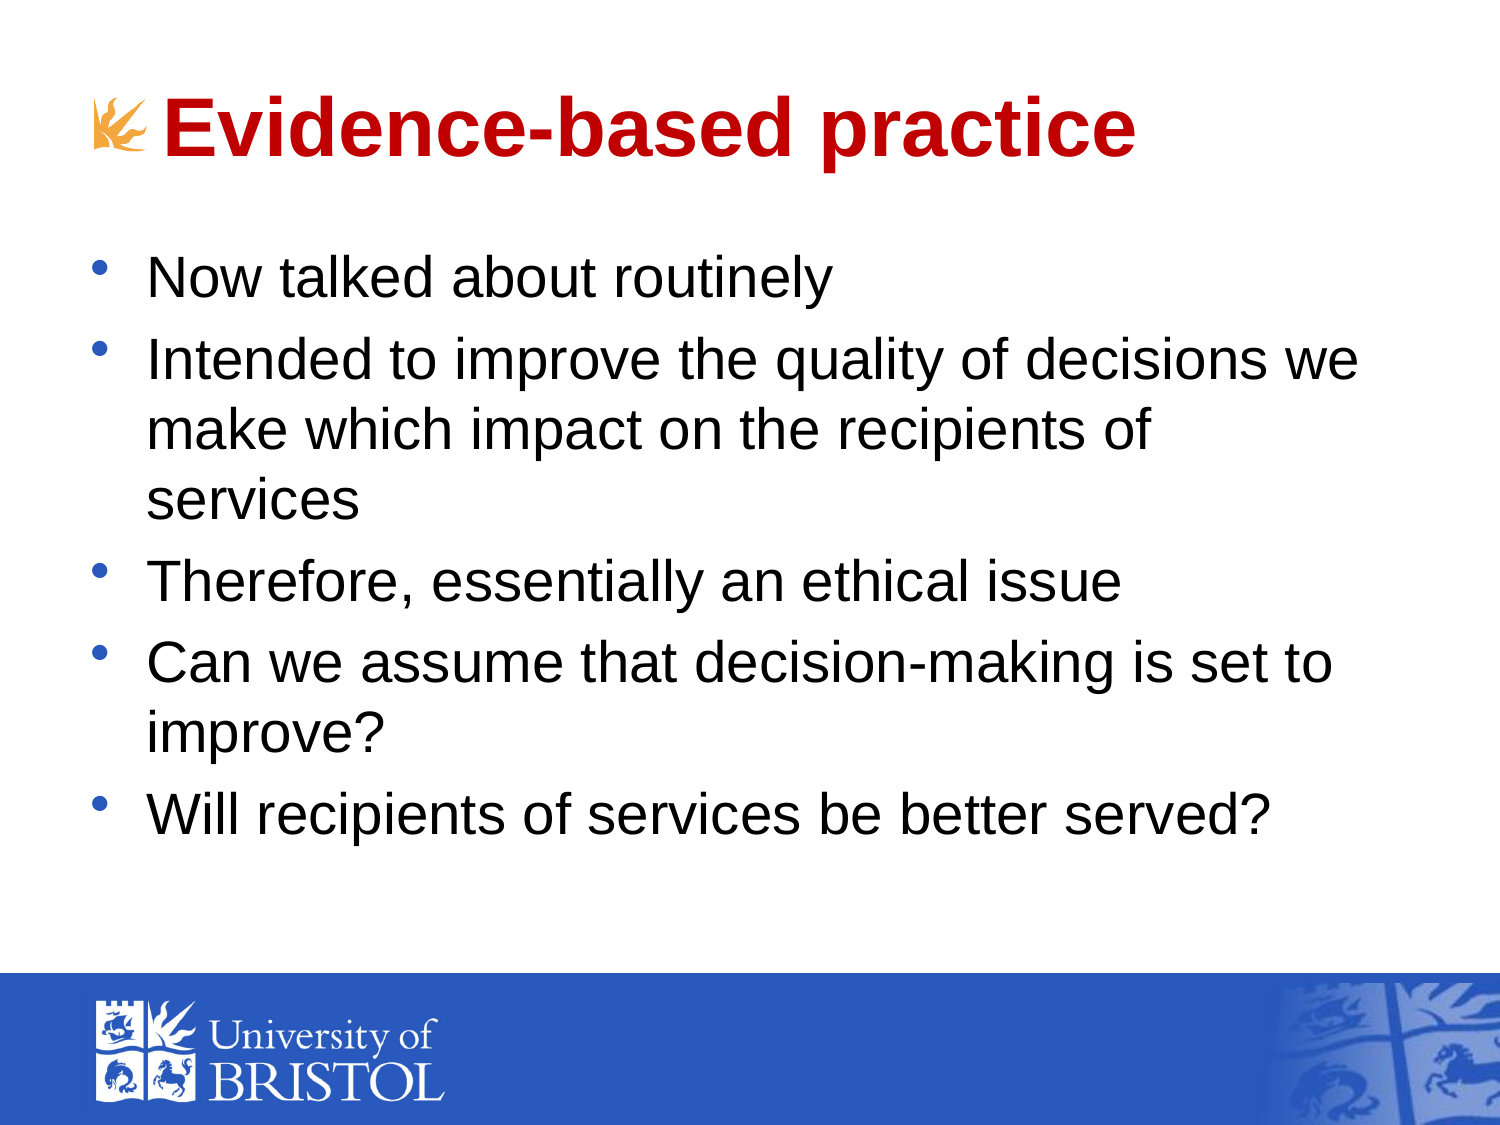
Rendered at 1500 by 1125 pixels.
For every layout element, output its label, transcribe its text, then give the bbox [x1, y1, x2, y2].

title Evidence-based practice [74, 44, 1426, 203]
picture [1039, 983, 1500, 1125]
picture [90, 94, 152, 153]
picture [87, 991, 463, 1114]
list Now talked about routinely Intended to improve the quality of decisions we make which impact on the recipients of services Therefore, essentially an ethical issue Can we assume that decision-making is set to improve? Will recipients of services be better served? [74, 231, 1381, 932]
